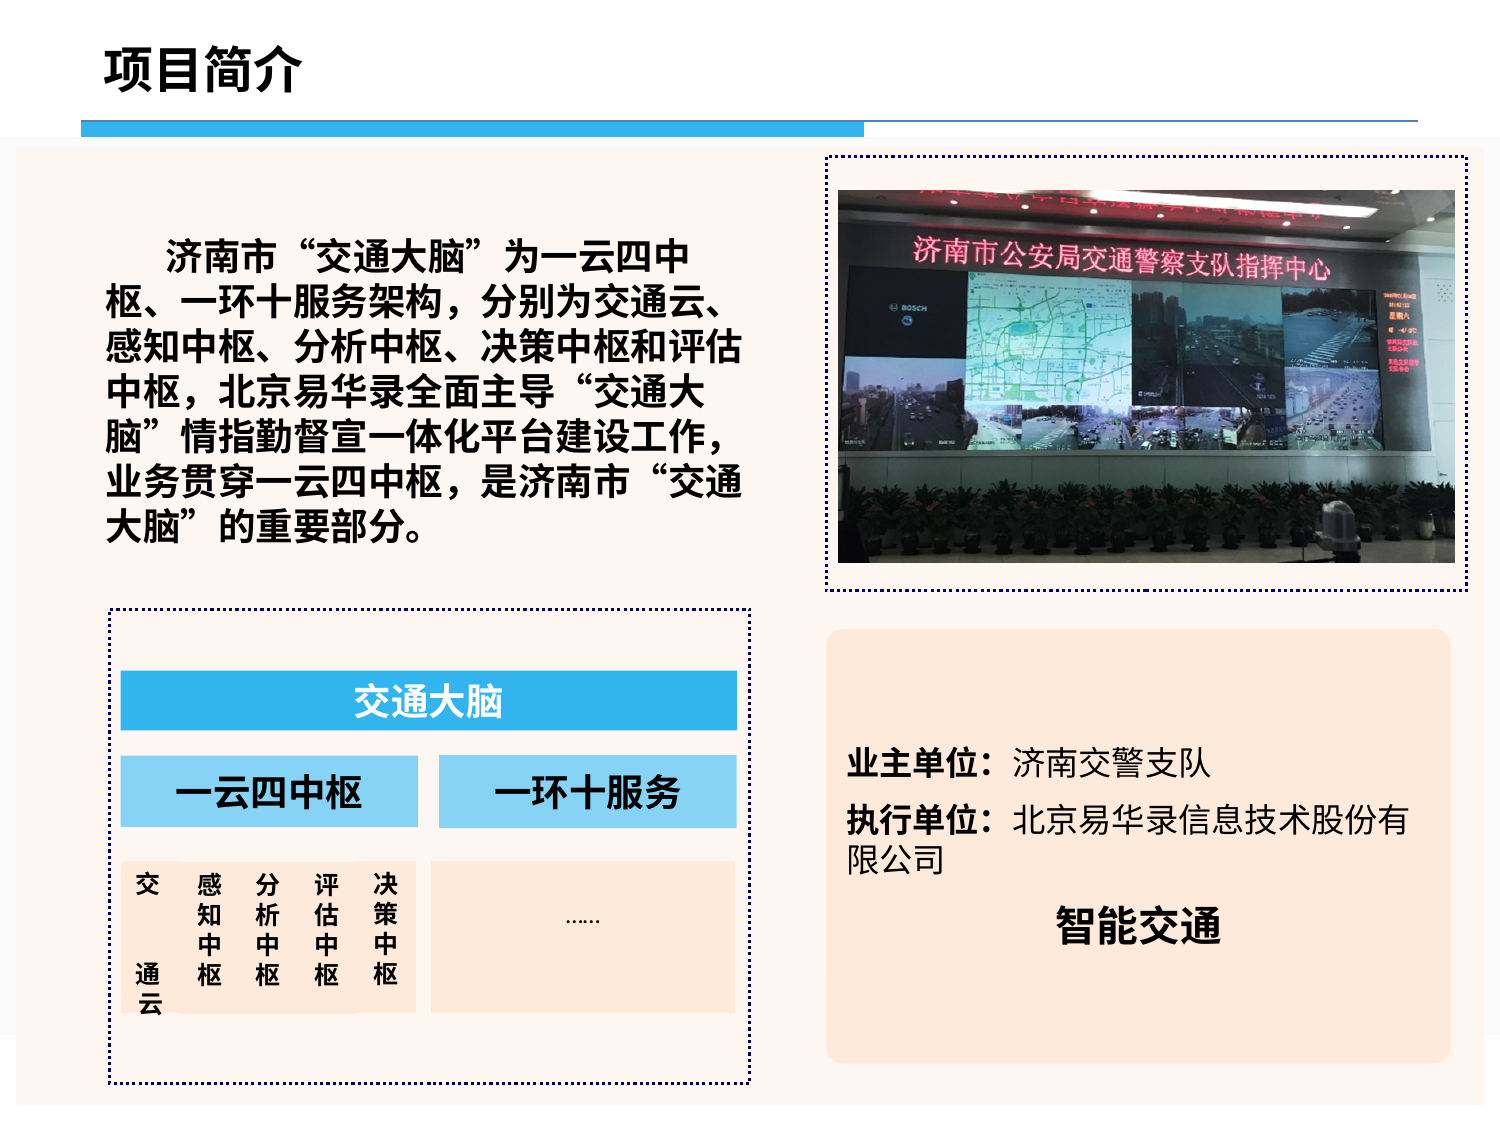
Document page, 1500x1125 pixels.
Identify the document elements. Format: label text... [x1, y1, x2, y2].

text_box 交通大脑 [120, 670, 737, 731]
text_box 一环十服务 [437, 753, 739, 830]
text_box 感知中枢 [179, 862, 238, 1014]
text_box 一云四中枢 [119, 754, 420, 829]
text_box 分析中枢 [238, 862, 296, 1014]
text_box 项目简介 [88, 30, 857, 106]
text_box [109, 609, 750, 1084]
picture [838, 190, 1455, 563]
text_box 决策中枢 [355, 861, 416, 1013]
text_box …… [431, 861, 735, 1013]
text_box 交 通 云 [120, 861, 182, 1013]
text_box 济南市“交通大脑”为一云四中枢、一环十服务架构，分别为交通云、感知中枢、分析中枢、决策中枢和评估中枢，北京易华录全面主导“交通大脑”情指勤督宣一体化平台建设工作，业务贯穿一云四中枢，是济南市“交通大脑”的重要部分。 [91, 225, 776, 556]
text_box 业主单位：济南交警支队 执行单位：北京易华录信息技术股份有限公司 智能交通 [824, 626, 1453, 1066]
text_box 评估中枢 [296, 862, 358, 1014]
text_box [826, 156, 1467, 591]
